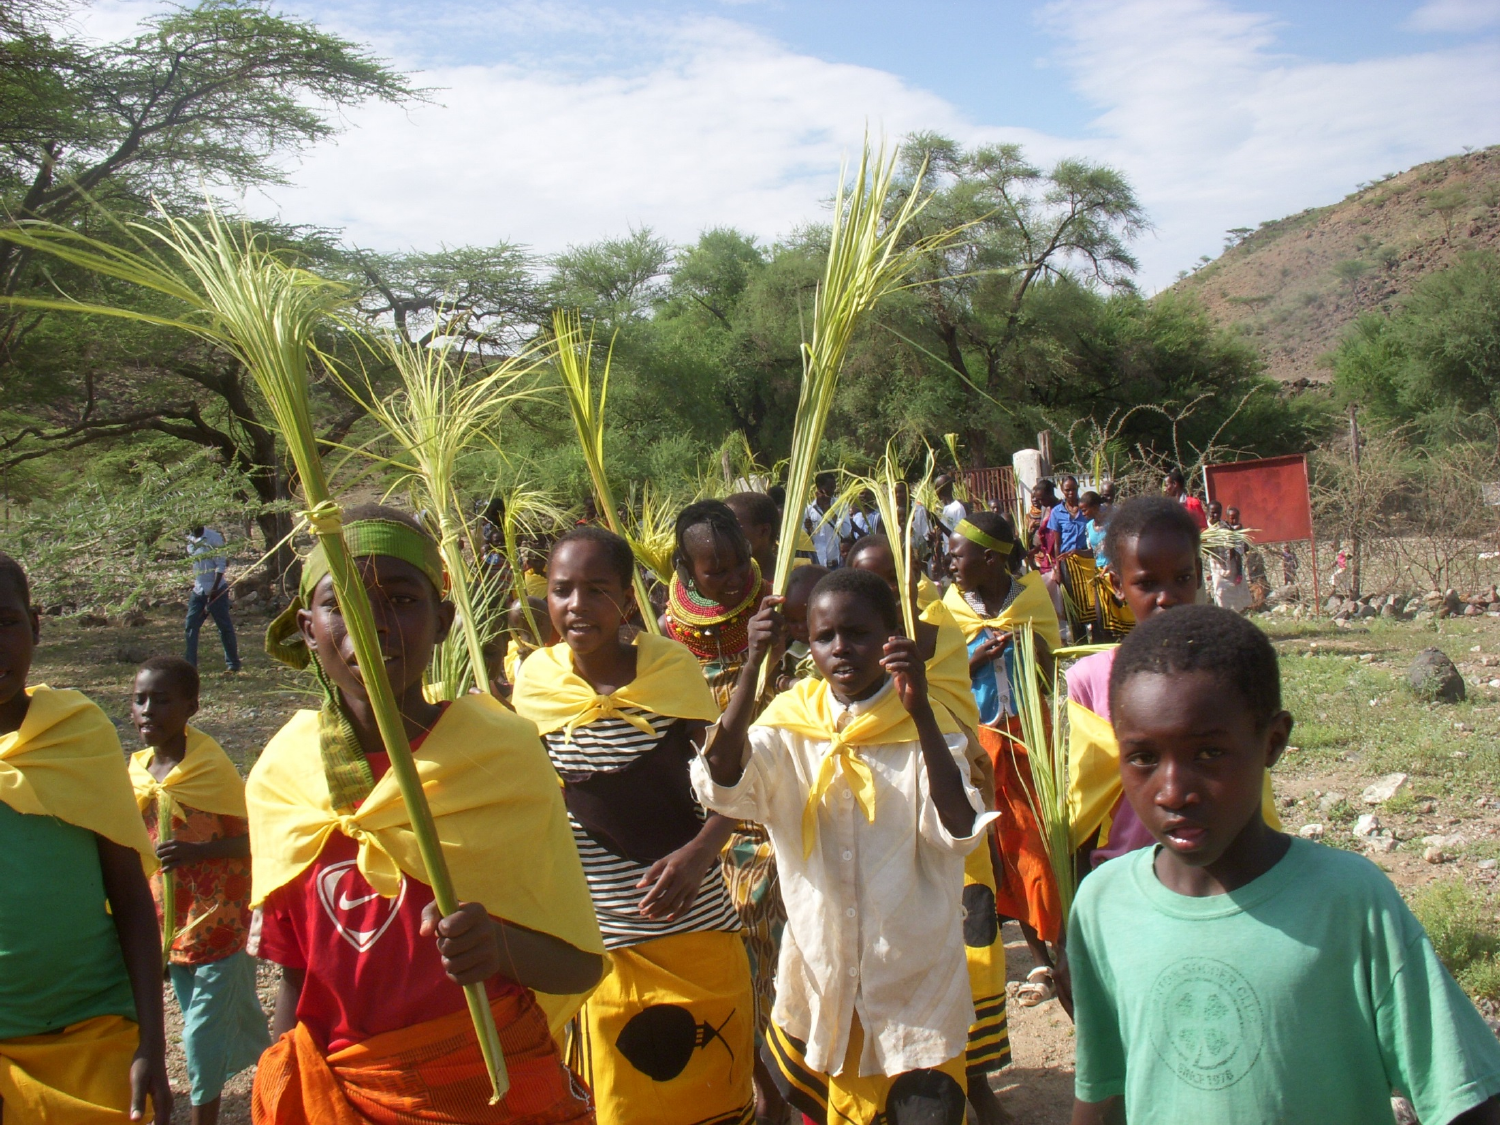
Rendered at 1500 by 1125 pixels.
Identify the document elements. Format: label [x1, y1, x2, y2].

list [0, 0, 1500, 1125]
